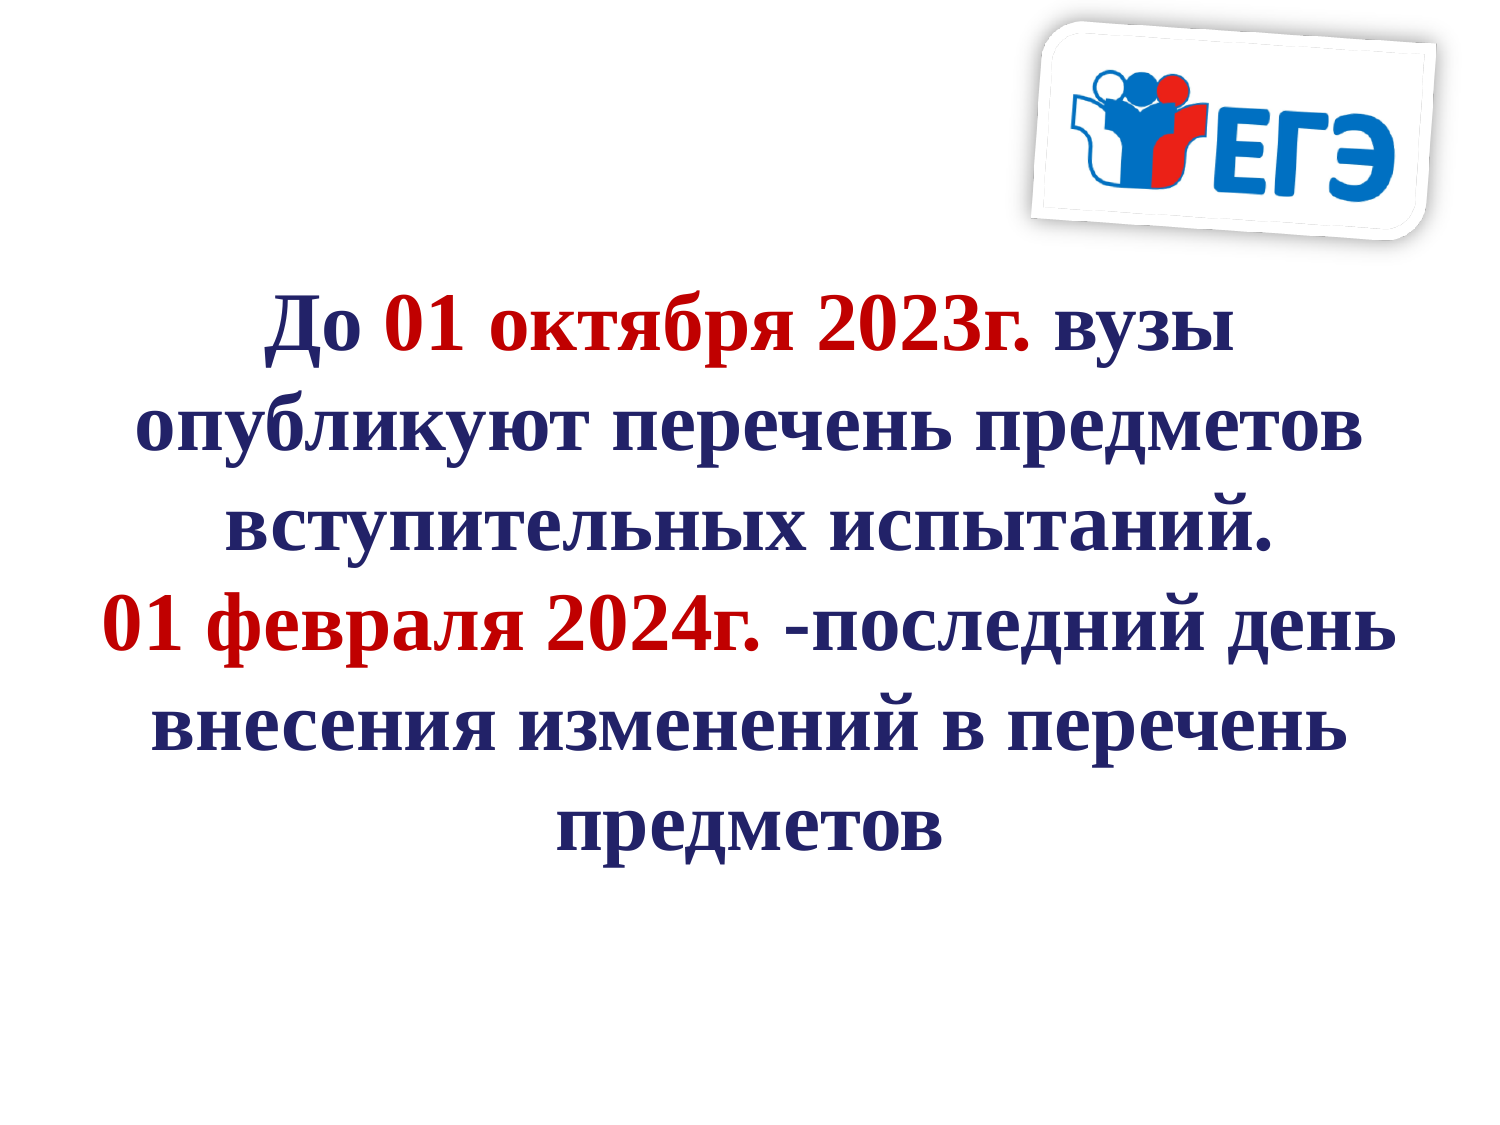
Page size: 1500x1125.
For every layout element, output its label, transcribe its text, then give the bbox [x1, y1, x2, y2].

picture [997, 0, 1469, 273]
list До 01 октября 2023г. вузы опубликуют перечень предметов вступительных испытаний. 01 февраля 2024г. -последний день внесения изменений в перечень предметов [75, 267, 1425, 1071]
